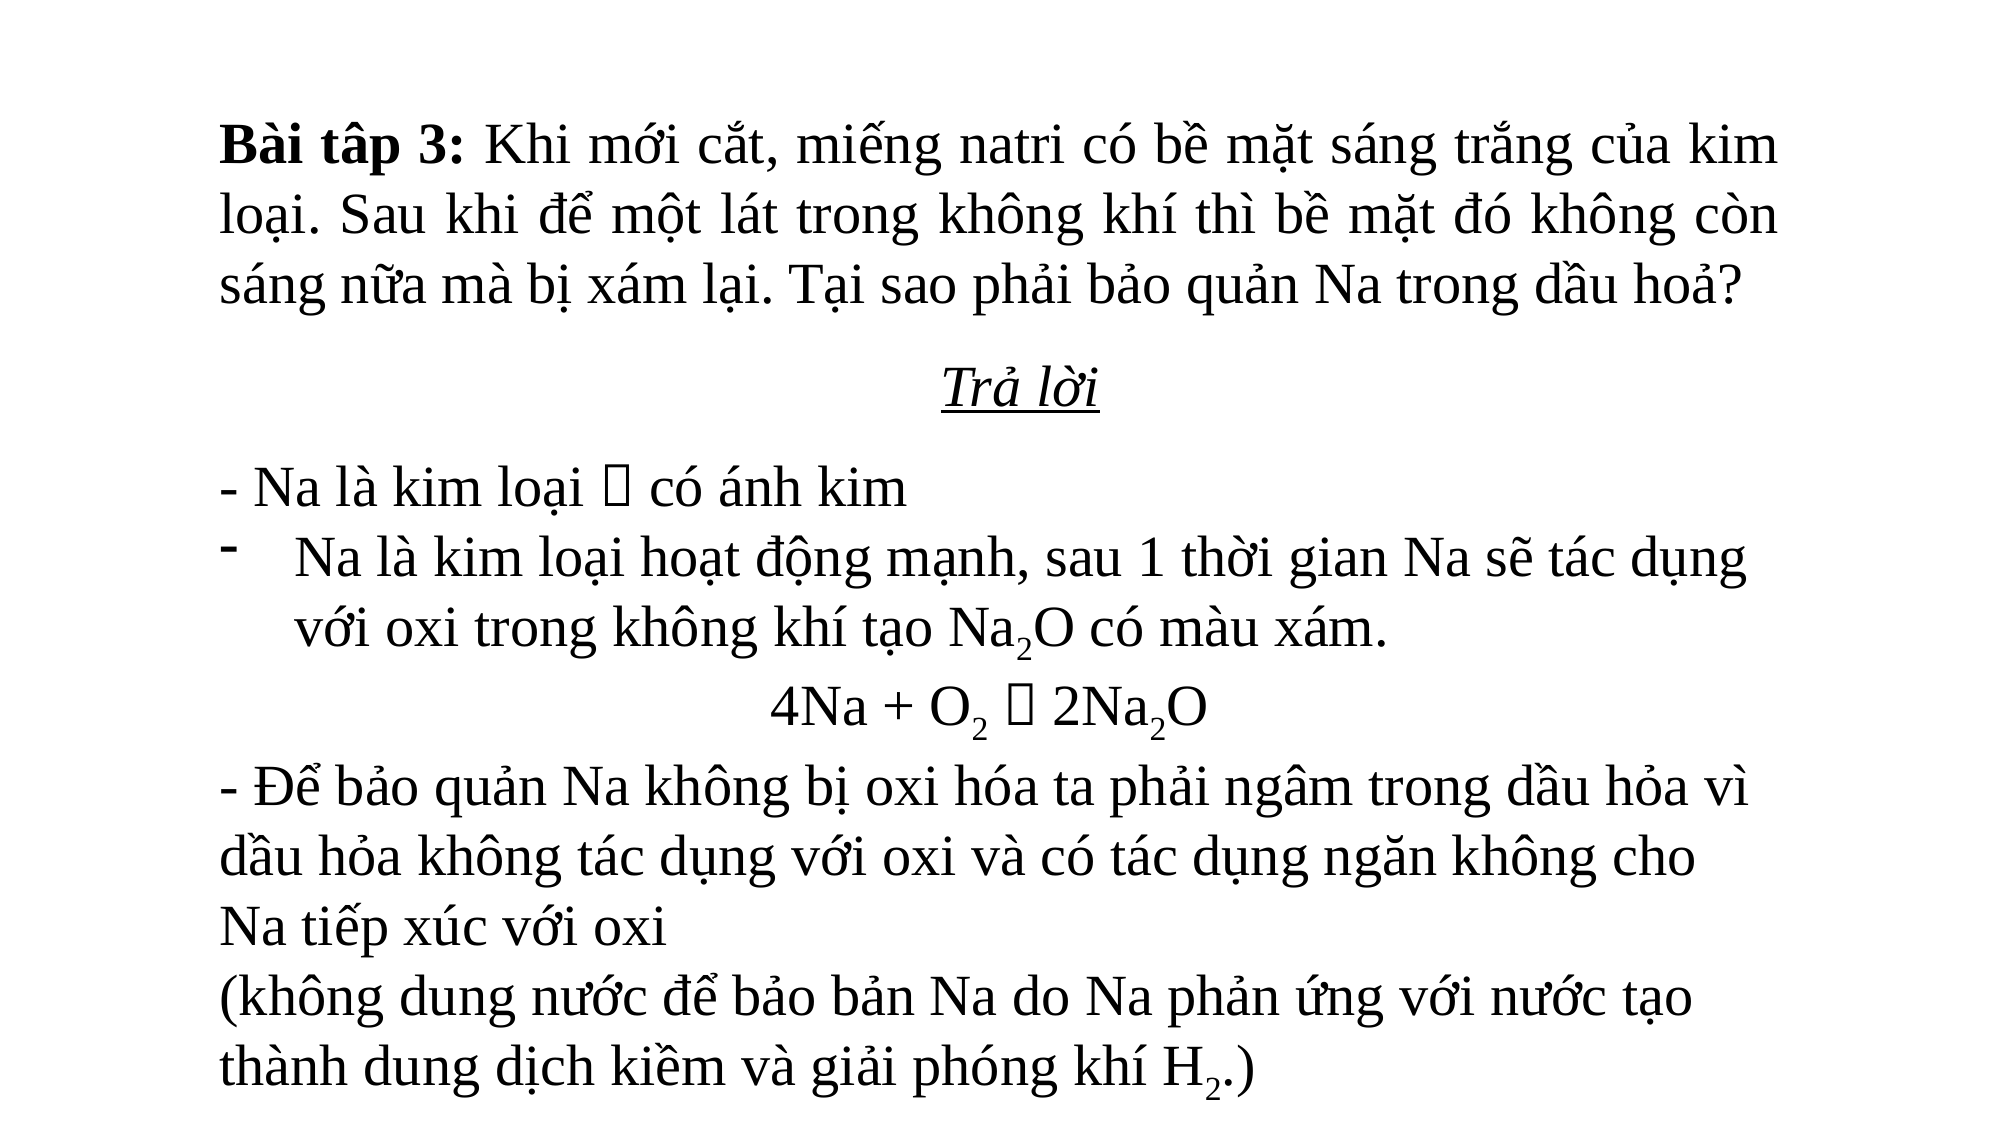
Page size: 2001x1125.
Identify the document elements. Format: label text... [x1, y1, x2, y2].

text_box - Na là kim loại  có ánh kim Na là kim loại hoạt động mạnh, sau 1 thời gian Na sẽ tác dụng với oxi trong không khí tạo Na2O có màu xám. 4Na + O2  2Na2O - Để bảo quản Na không bị oxi hóa ta phải ngâm trong dầu hỏa vì dầu hỏa không tác dụng với oxi và có tác dụng ngăn không cho Na tiếp xúc với oxi (không dung nước để bảo bản Na do Na phản ứng với nước tạo thành dung dịch kiềm và giải phóng khí H2.) [204, 440, 1775, 1115]
text_box Bài tâp 3: Khi mới cắt, miếng natri có bề mặt sáng trắng của kim loại. Sau khi để một lát trong không khí thì bề mặt đó không còn sáng nữa mà bị xám lại. Tại sao phải bảo quản Na trong dầu hoả? [204, 97, 1796, 323]
text_box Trả lời [886, 340, 1164, 426]
